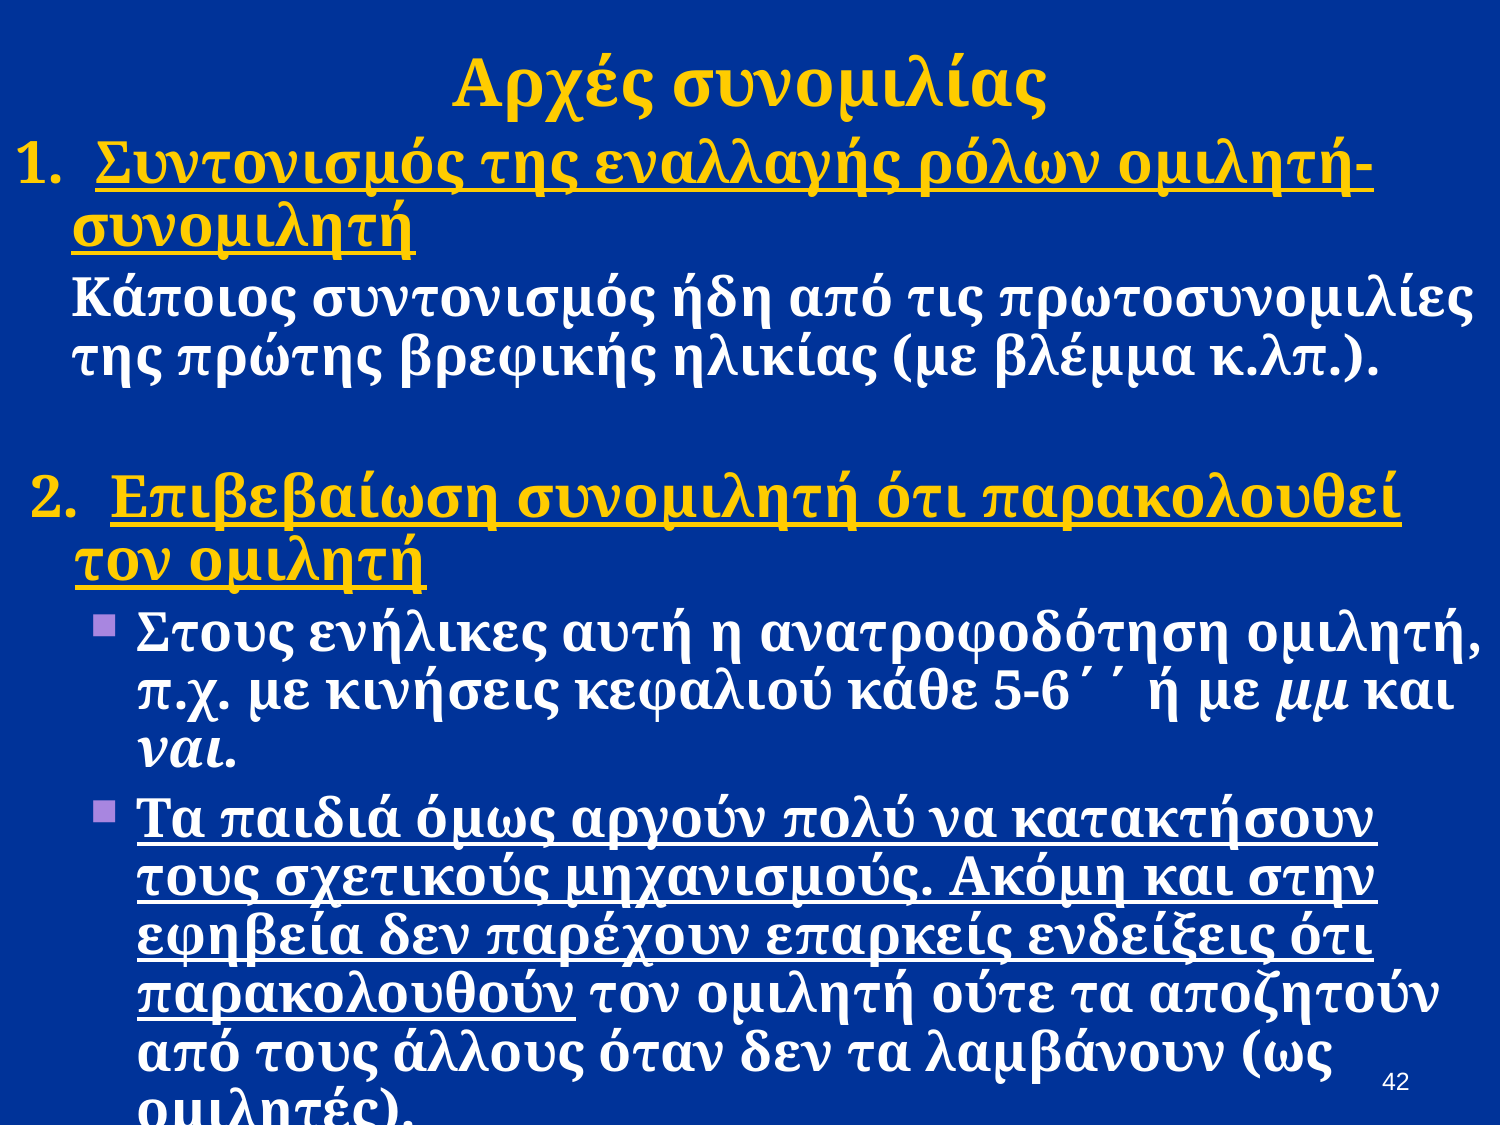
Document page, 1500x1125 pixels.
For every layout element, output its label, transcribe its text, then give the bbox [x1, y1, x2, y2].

title Αρχές συνομιλίας [74, 0, 1426, 125]
list 1. Συντονισμός της εναλλαγής ρόλων ομιλητή-συνομιλητή Κάποιος συντονισμός ήδη από τις πρωτοσυνομιλίες της πρώτης βρεφικής ηλικίας (με βλέμμα κ.λπ.). 2. Επιβεβαίωση συνομιλητή ότι παρακολουθεί τον ομιλητή Στους ενήλικες αυτή η ανατροφοδότηση ομιλητή, π.χ. με κινήσεις κεφαλιού κάθε 5-6΄΄ ή με μμ και ναι. Τα παιδιά όμως αργούν πολύ να κατακτήσουν τους σχετικούς μηχανισμούς. Ακόμη και στην εφηβεία δεν παρέχουν επαρκείς ενδείξεις ότι παρακολουθούν τον ομιλητή ούτε τα αποζητούν από τους άλλους όταν δεν τα λαμβάνουν (ως ομιλητές). Ωστόσο, μπορεί ακόμη και από τα 3 χρόνια να το επιχειρήσουν. Ochs (1986): τείνουν να χρησιμοποιούν έναν πρωτόγονο μηχανισμό, την επανάληψη του τι είπαν οι άλλοι. [0, 125, 1500, 1125]
